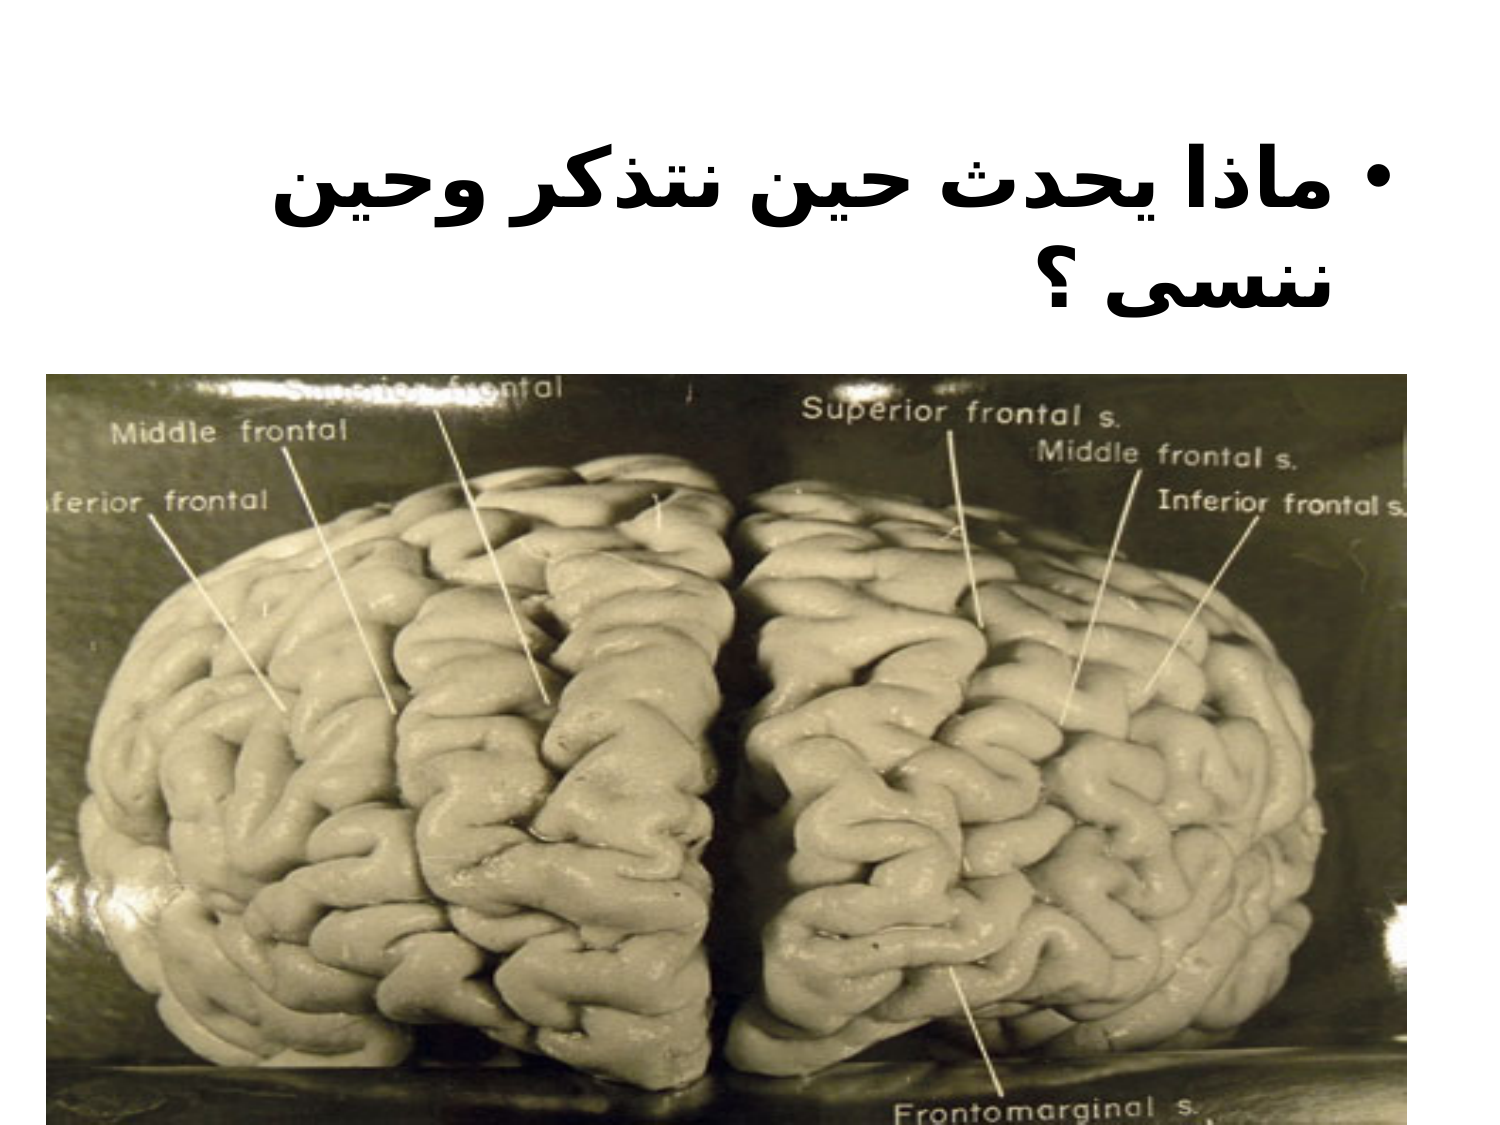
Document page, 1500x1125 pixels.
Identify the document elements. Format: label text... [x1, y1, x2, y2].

picture [46, 374, 1407, 1125]
list ماذا يحدث حين نتذكر وحين ننسى ؟ [58, 117, 1409, 377]
